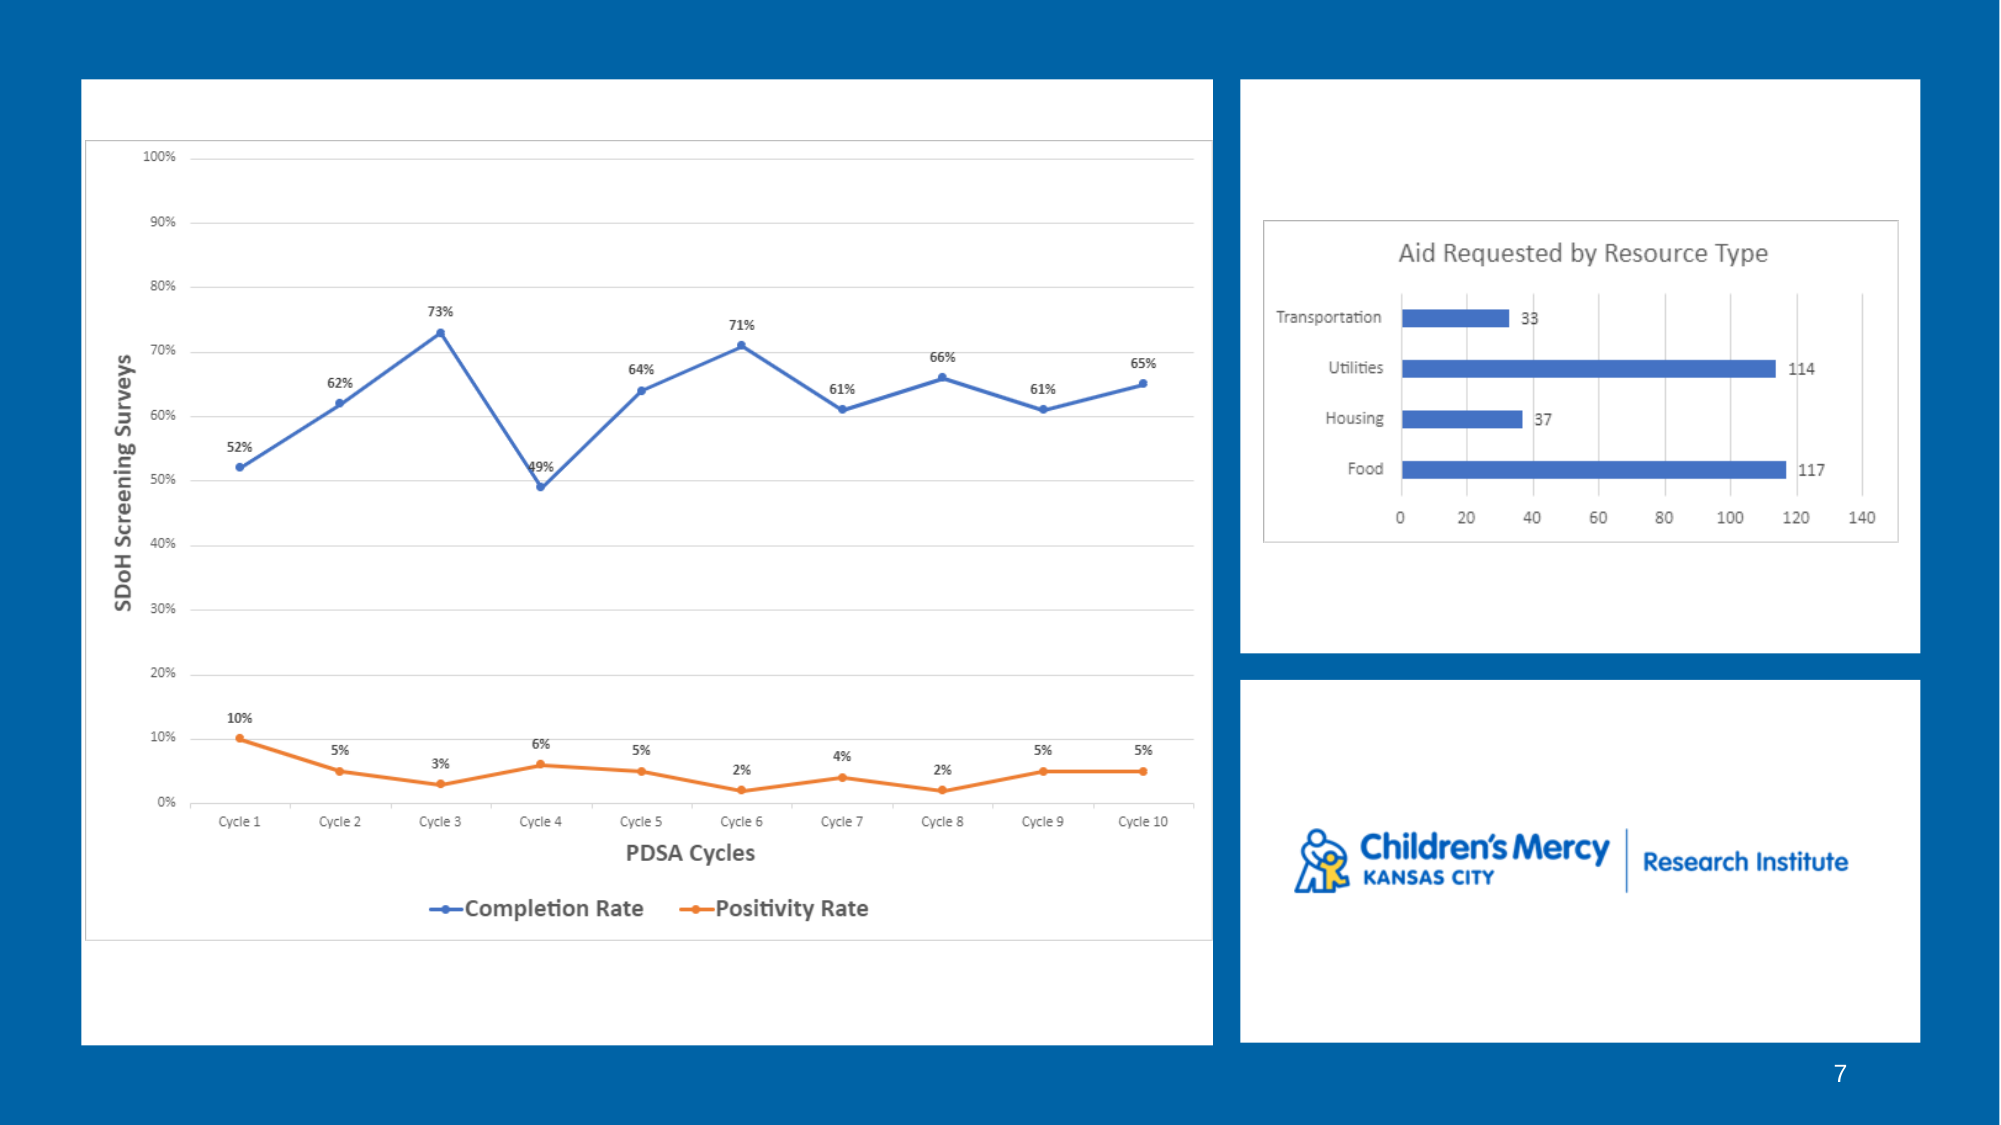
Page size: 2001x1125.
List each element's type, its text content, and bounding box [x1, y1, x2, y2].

text_box [0, 0, 2000, 1125]
picture [84, 139, 1213, 941]
text_box [1239, 679, 1922, 1044]
text_box [80, 78, 1214, 1046]
slide_number 7 [1412, 1042, 1863, 1103]
picture [1293, 815, 1868, 907]
picture [1262, 219, 1899, 543]
text_box [1239, 78, 1922, 654]
